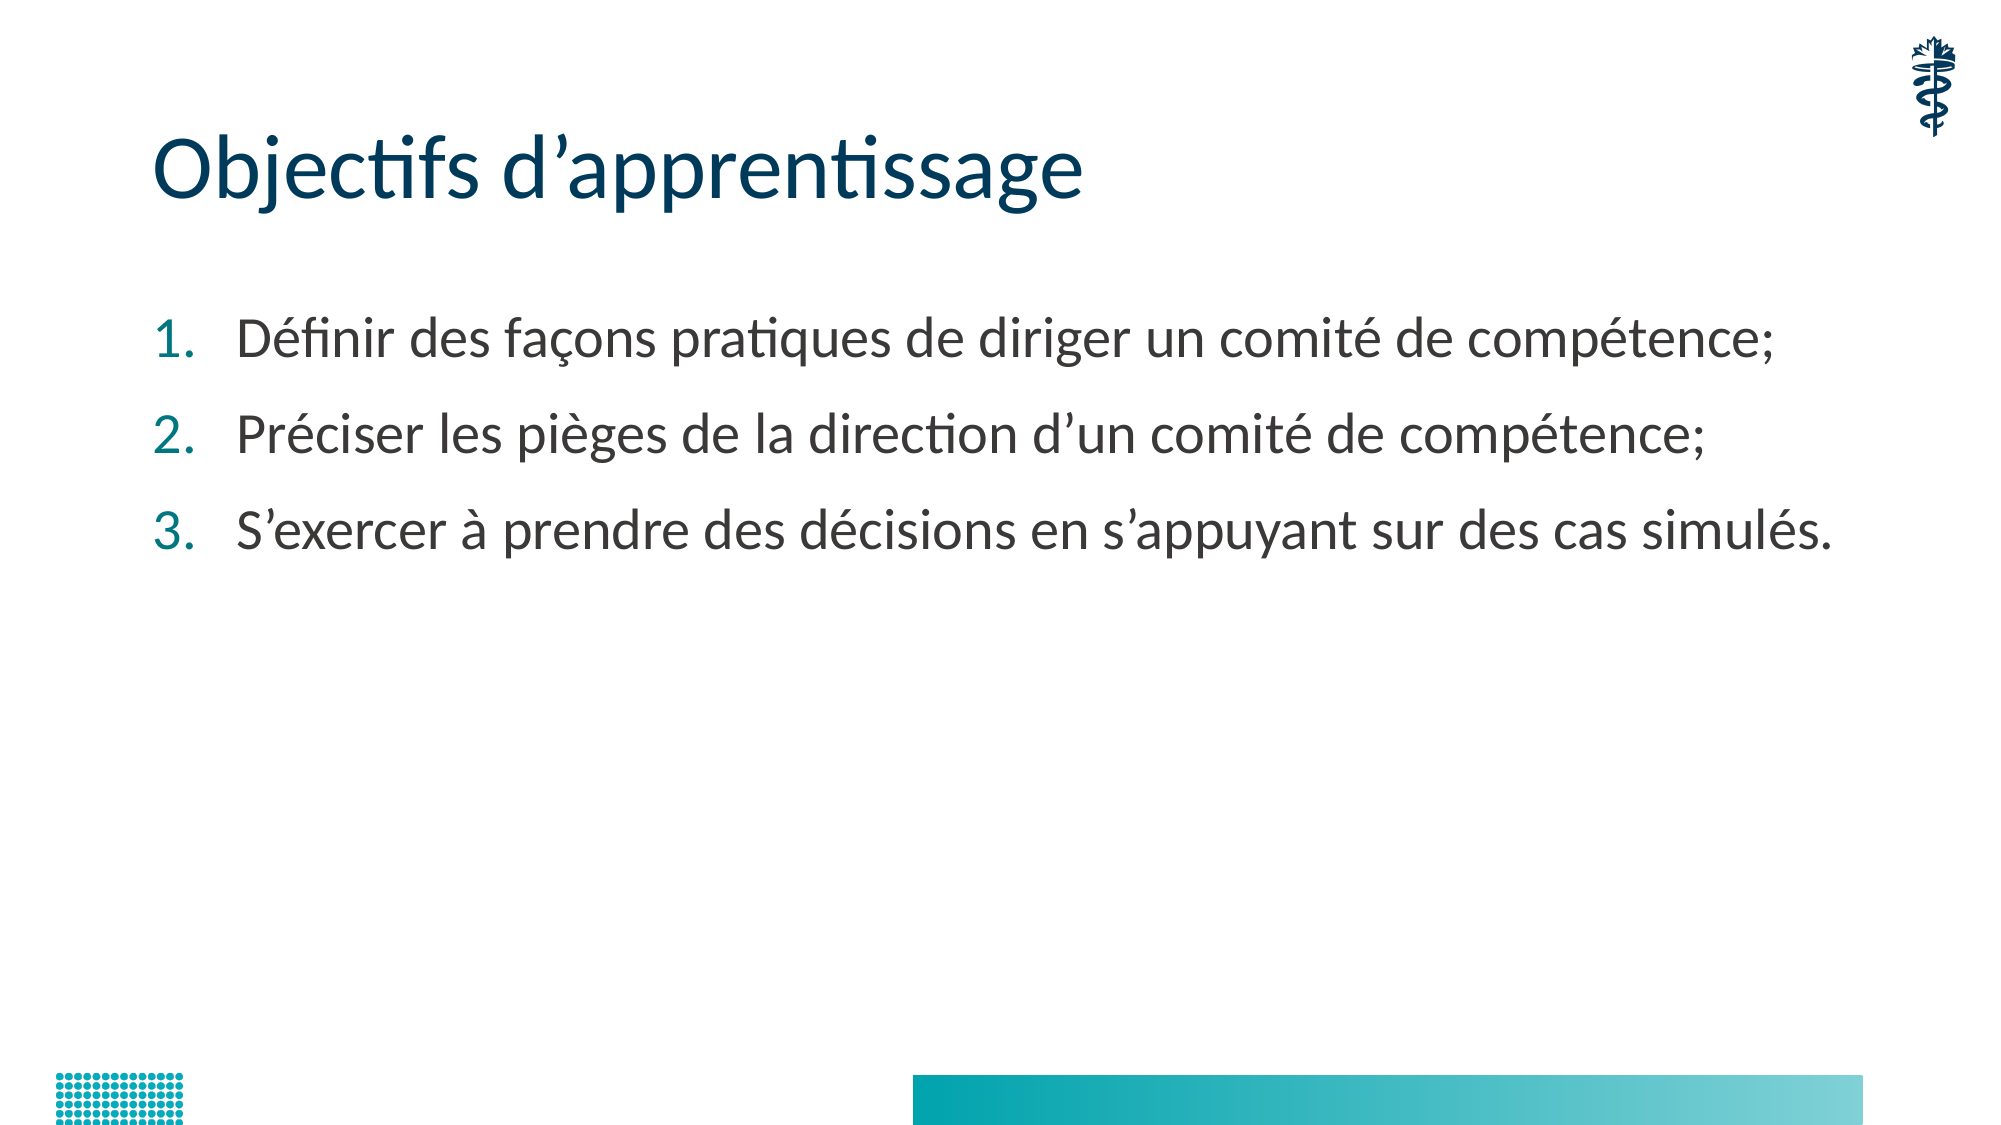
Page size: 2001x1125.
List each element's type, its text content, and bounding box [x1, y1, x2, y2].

picture [1899, 24, 1968, 149]
list Définir des façons pratiques de diriger un comité de compétence; Préciser les pièges de la direction d’un comité de compétence; S’exercer à prendre des décisions en s’appuyant sur des cas simulés. [137, 299, 1863, 1014]
picture [52, 1071, 186, 1125]
title Objectifs d’apprentissage [137, 59, 1863, 278]
